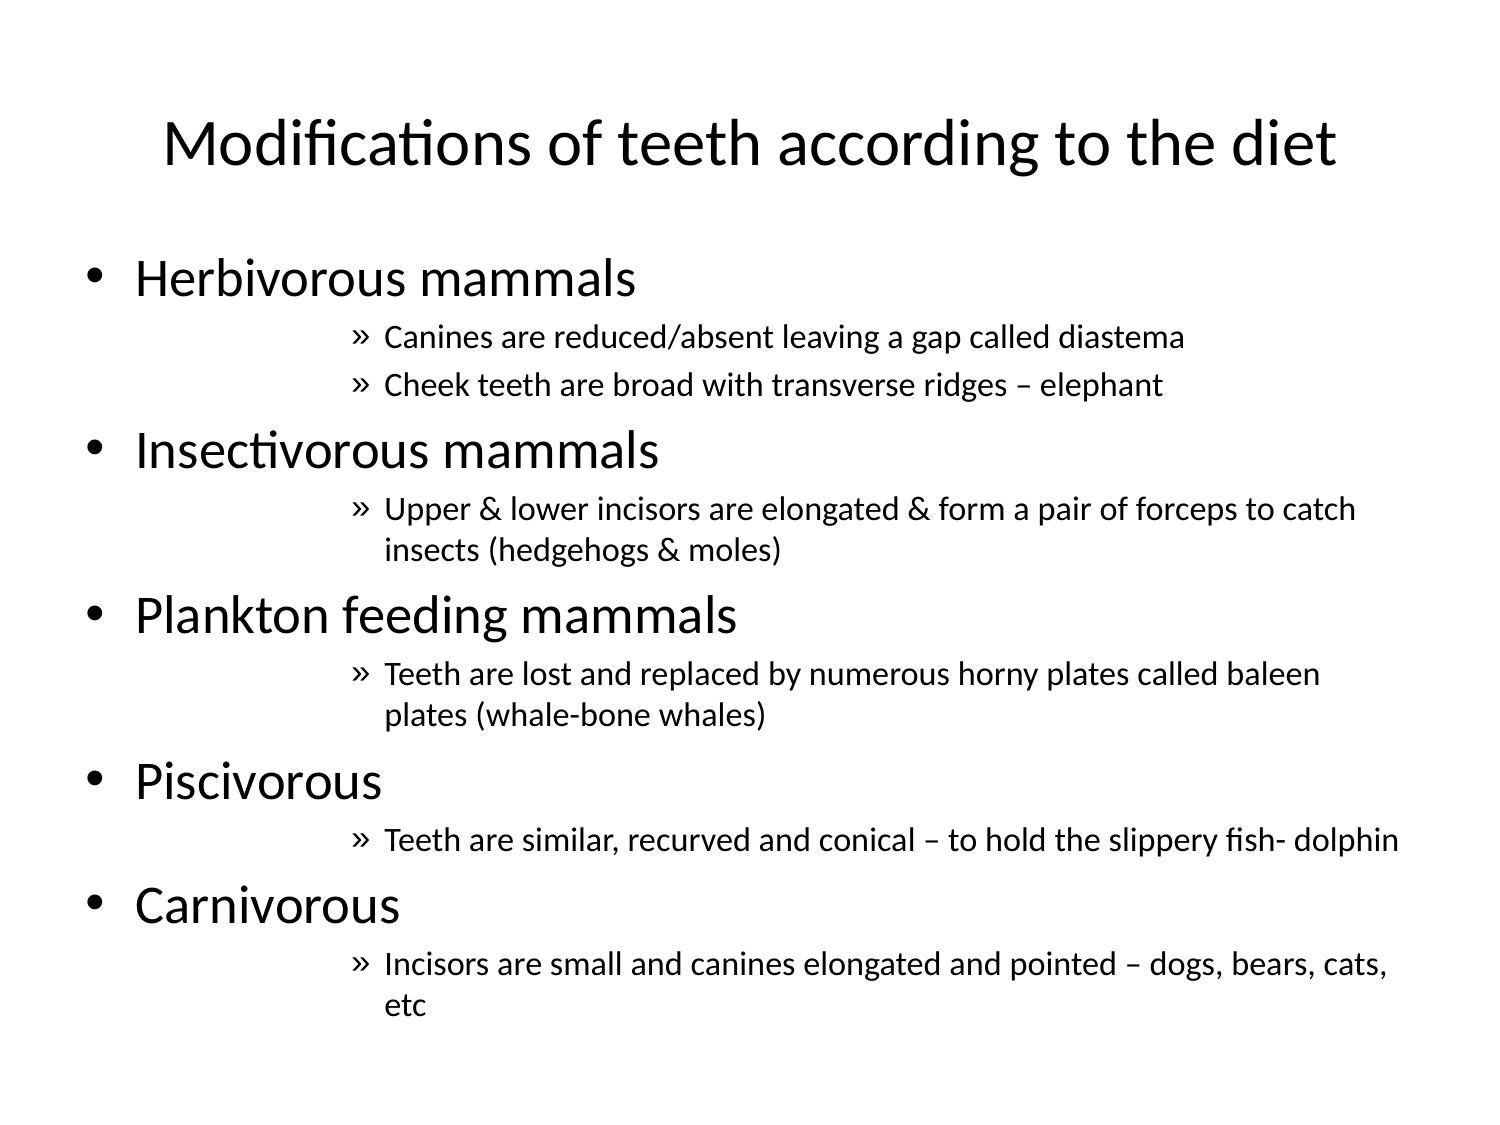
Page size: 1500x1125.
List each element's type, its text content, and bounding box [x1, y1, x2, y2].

title Modifications of teeth according to the diet [75, 45, 1425, 233]
list Herbivorous mammals Canines are reduced/absent leaving a gap called diastema Cheek teeth are broad with transverse ridges – elephant Insectivorous mammals Upper & lower incisors are elongated & form a pair of forceps to catch insects (hedgehogs & moles) Plankton feeding mammals Teeth are lost and replaced by numerous horny plates called baleen plates (whale-bone whales) Piscivorous Teeth are similar, recurved and conical – to hold the slippery fish- dolphin Carnivorous Incisors are small and canines elongated and pointed – dogs, bears, cats, etc [70, 234, 1421, 1079]
